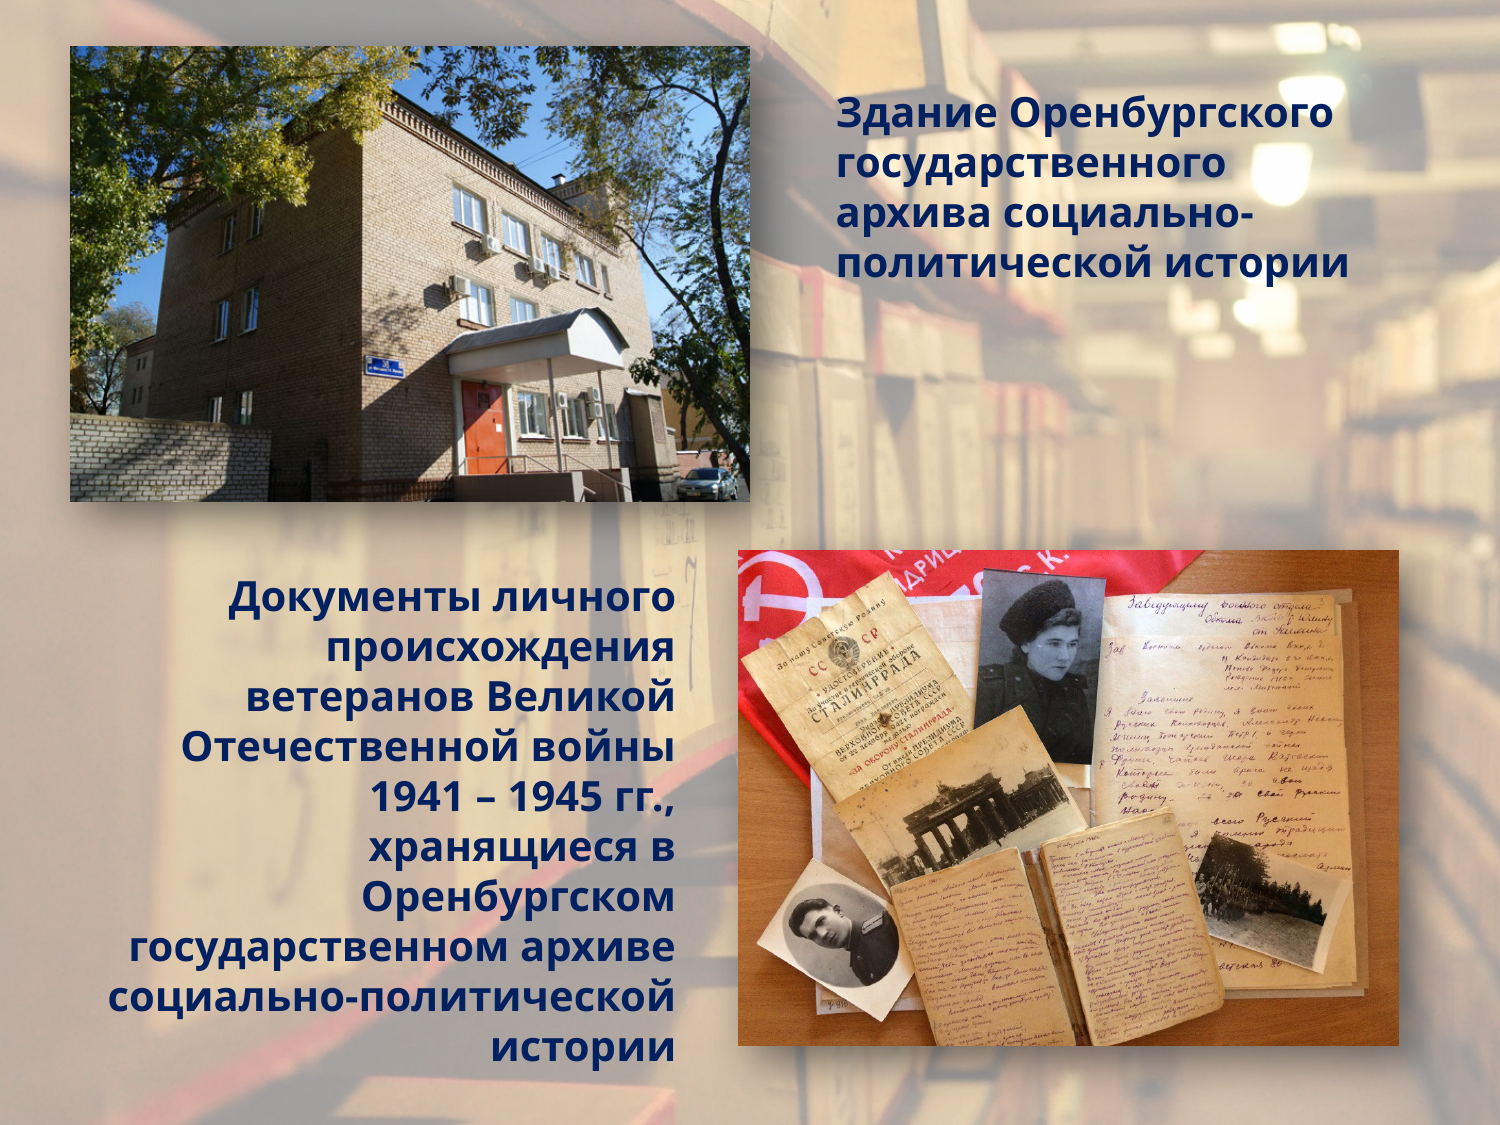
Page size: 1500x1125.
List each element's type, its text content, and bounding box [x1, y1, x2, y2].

text_box Здание Оренбургского государственного архива социально-политической истории [820, 78, 1376, 293]
picture [70, 46, 751, 502]
text_box Документы личного происхождения ветеранов Великой Отечественной войны 1941 – 1945 гг., хранящиеся в Оренбургском государственном архиве социально-политической истории [88, 562, 691, 1078]
picture [738, 550, 1399, 1047]
